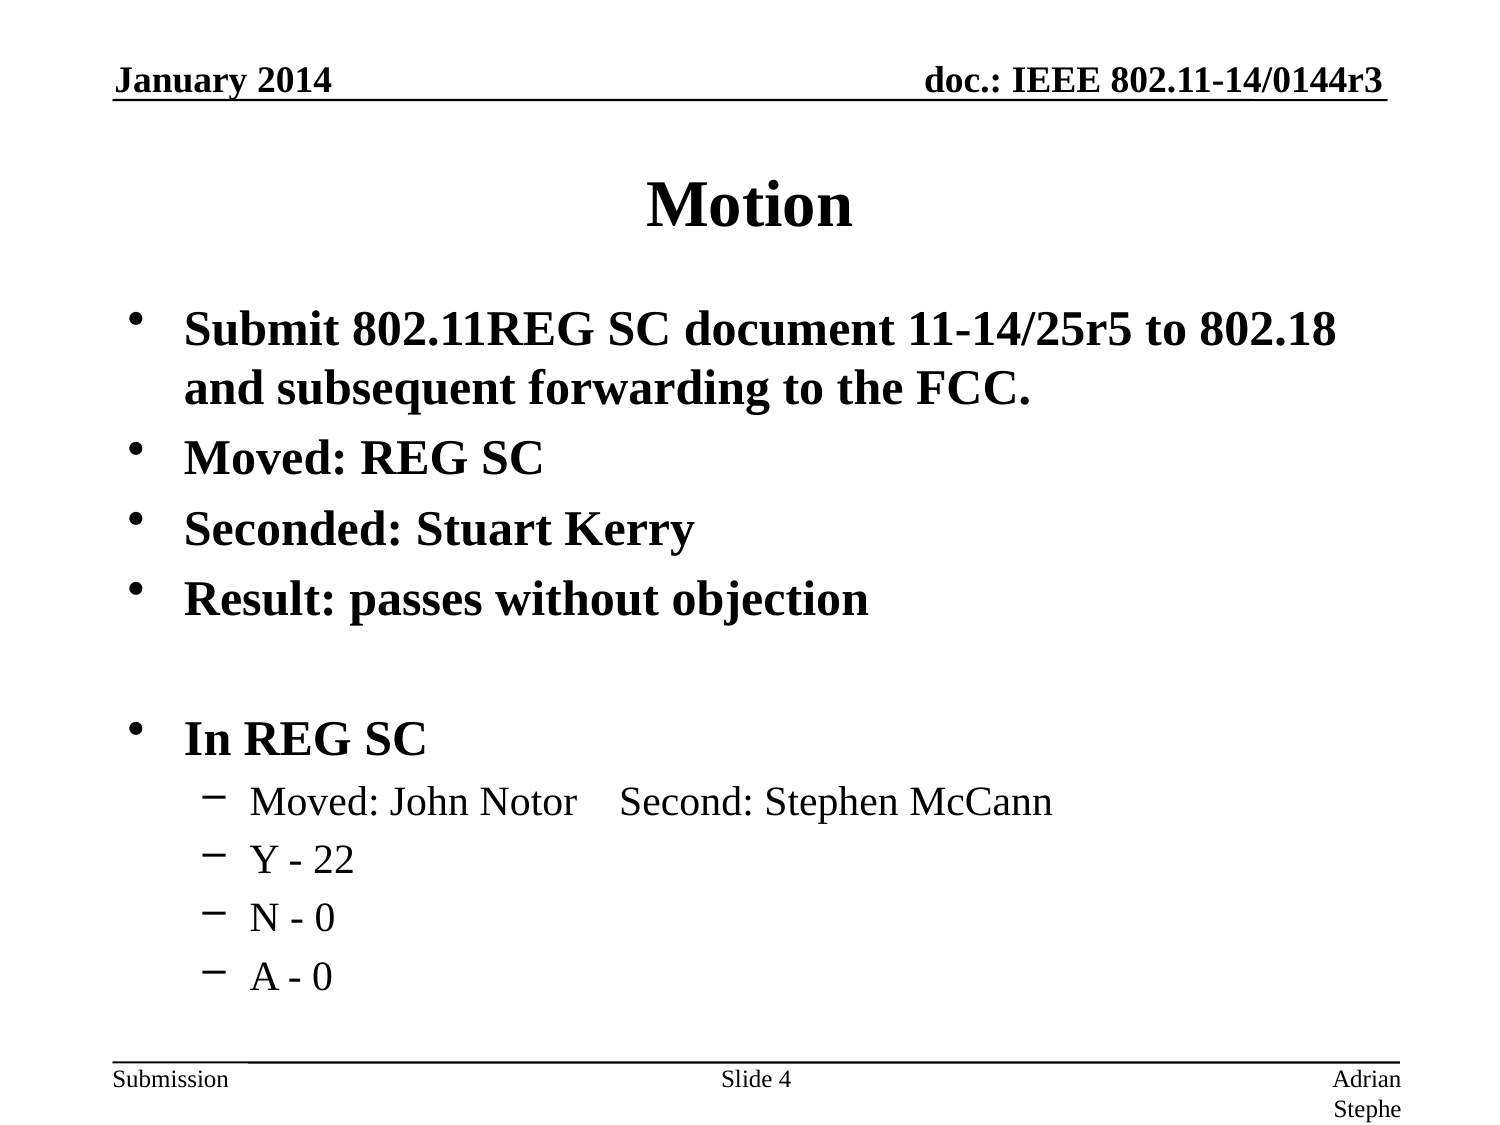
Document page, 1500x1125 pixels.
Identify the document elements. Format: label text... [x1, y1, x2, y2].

title Motion [112, 112, 1388, 287]
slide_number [114, 54, 374, 101]
list Submit 802.11REG SC document 11-14/25r5 to 802.18 and subsequent forwarding to the FCC. Moved: REG SC Seconded: Stuart Kerry Result: passes without objection In REG SC Moved: John Notor Second: Stephen McCann Y - 22 N - 0 A - 0 [112, 287, 1388, 1000]
footer Adrian Stephens, Intel Corporation [1324, 1061, 1402, 1093]
slide_number Slide 4 [712, 1061, 800, 1093]
